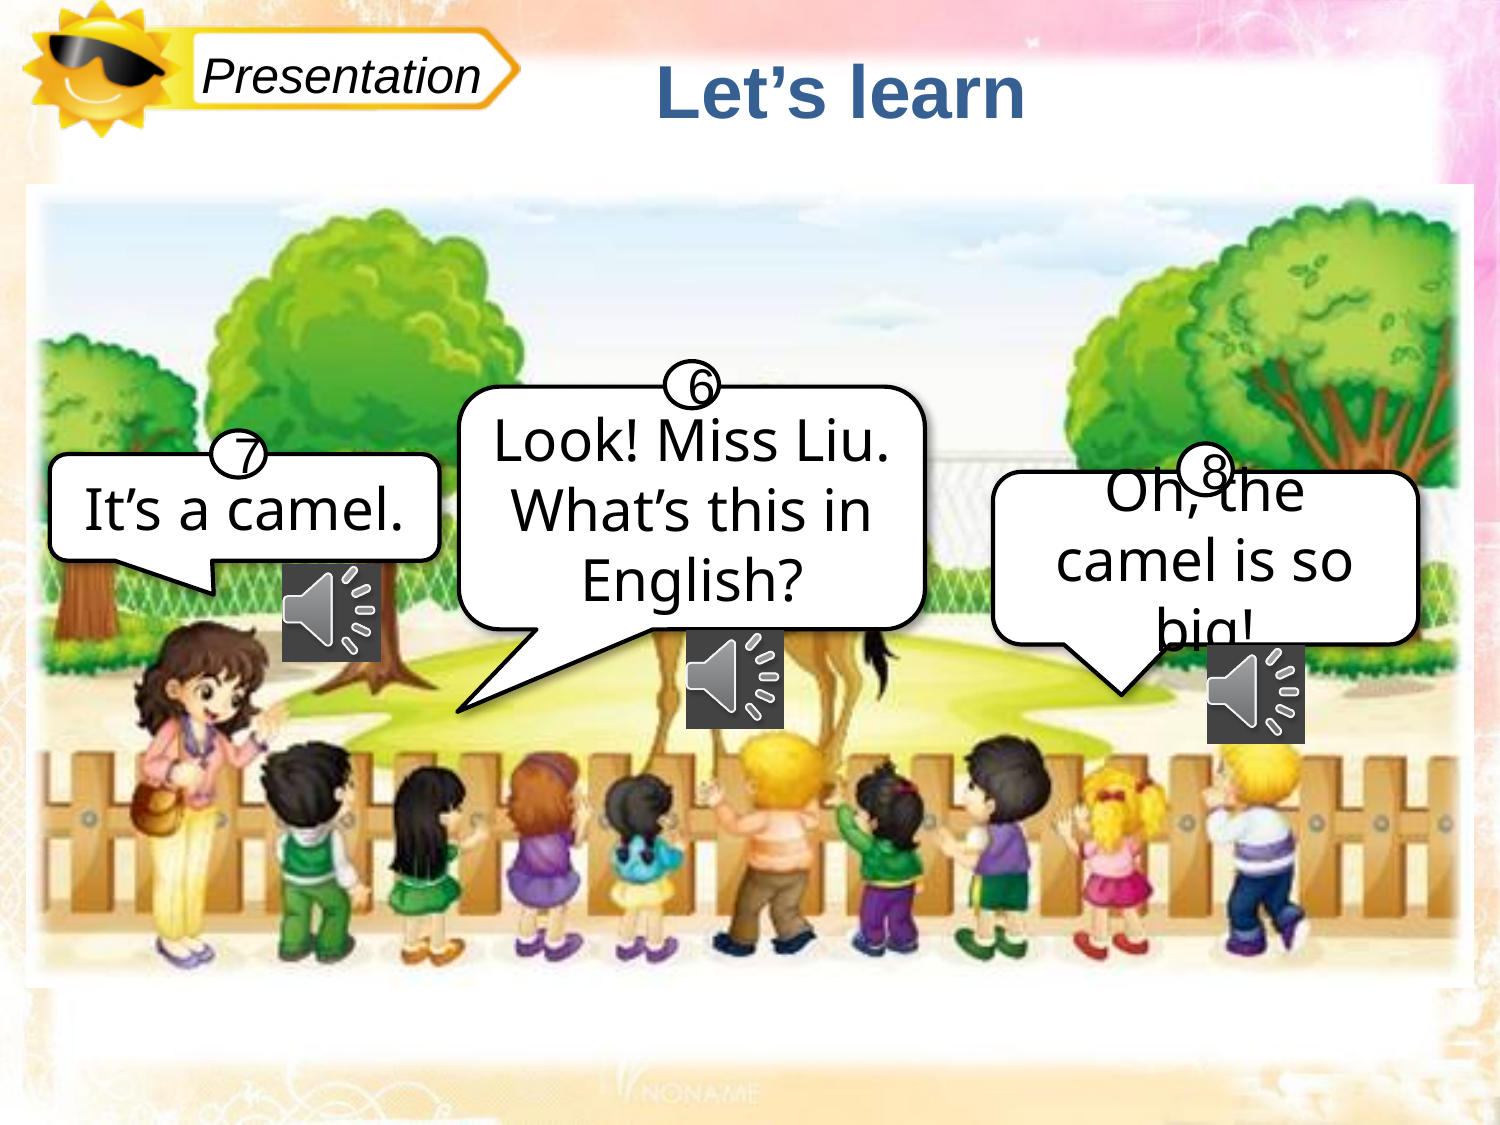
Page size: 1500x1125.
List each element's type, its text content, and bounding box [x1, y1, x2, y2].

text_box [49, 430, 440, 561]
footer [512, 1042, 988, 1103]
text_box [458, 360, 926, 630]
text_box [992, 443, 1419, 645]
picture [0, 0, 1500, 1125]
text_box Let’s learn [641, 35, 1044, 141]
